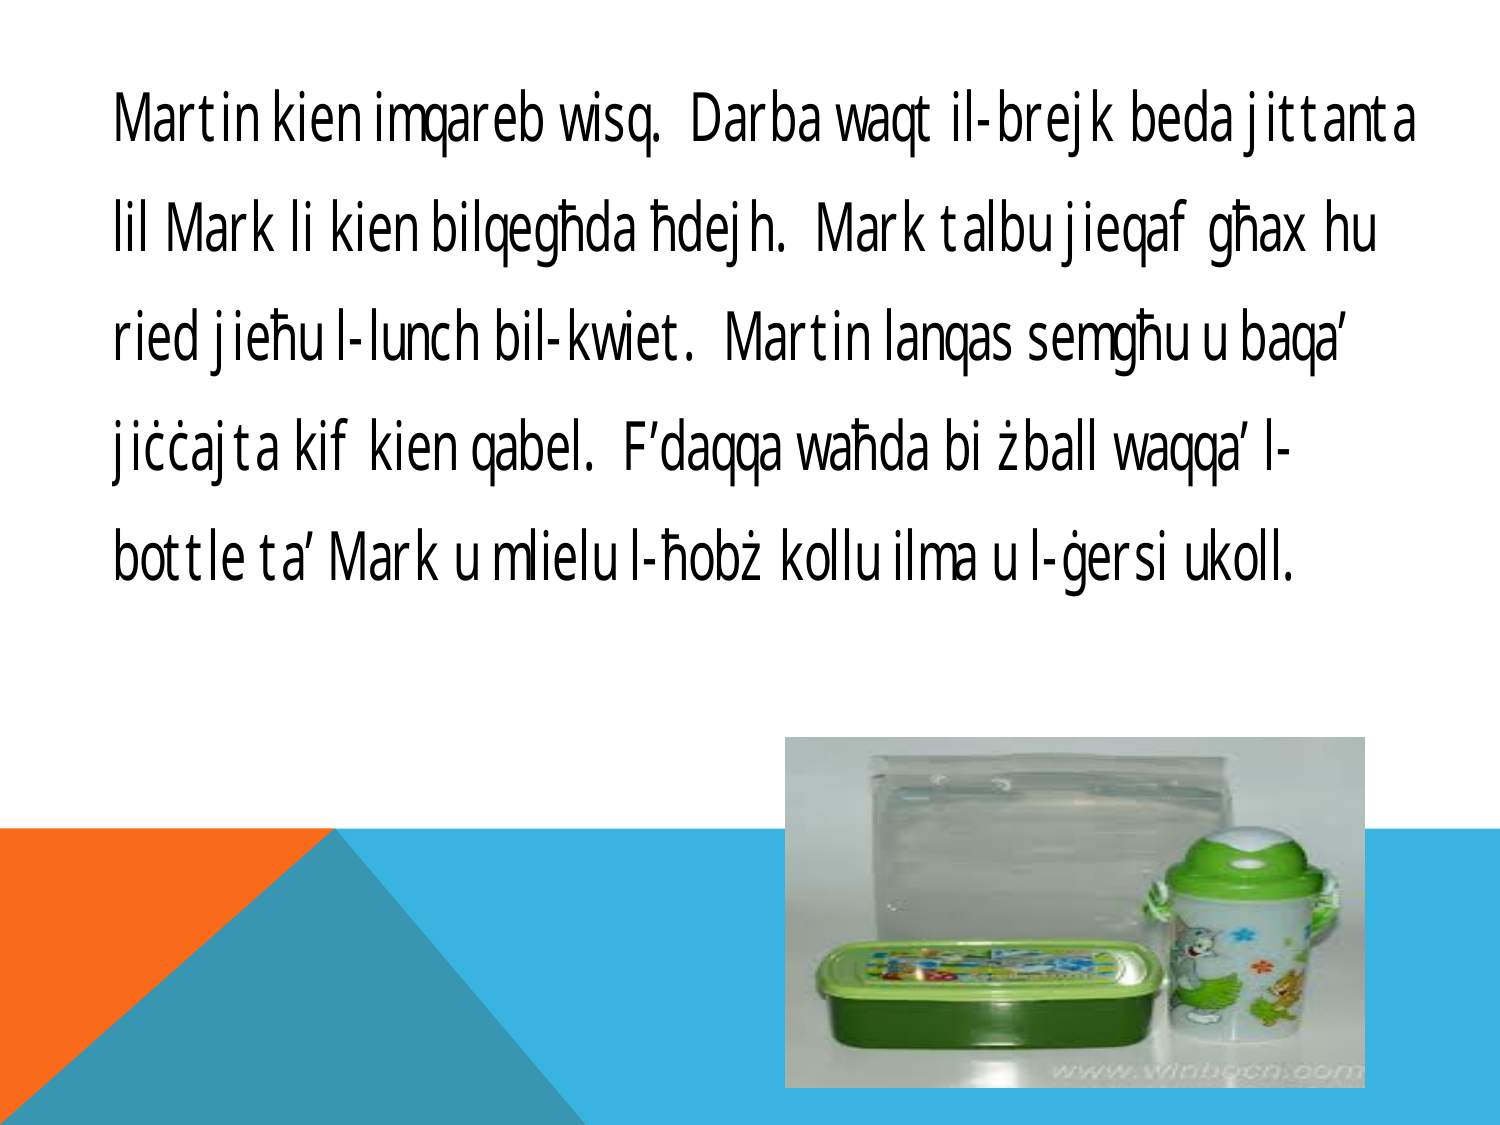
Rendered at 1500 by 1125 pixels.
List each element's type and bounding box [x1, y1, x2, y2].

picture [111, 66, 1424, 658]
picture [785, 737, 1365, 1088]
